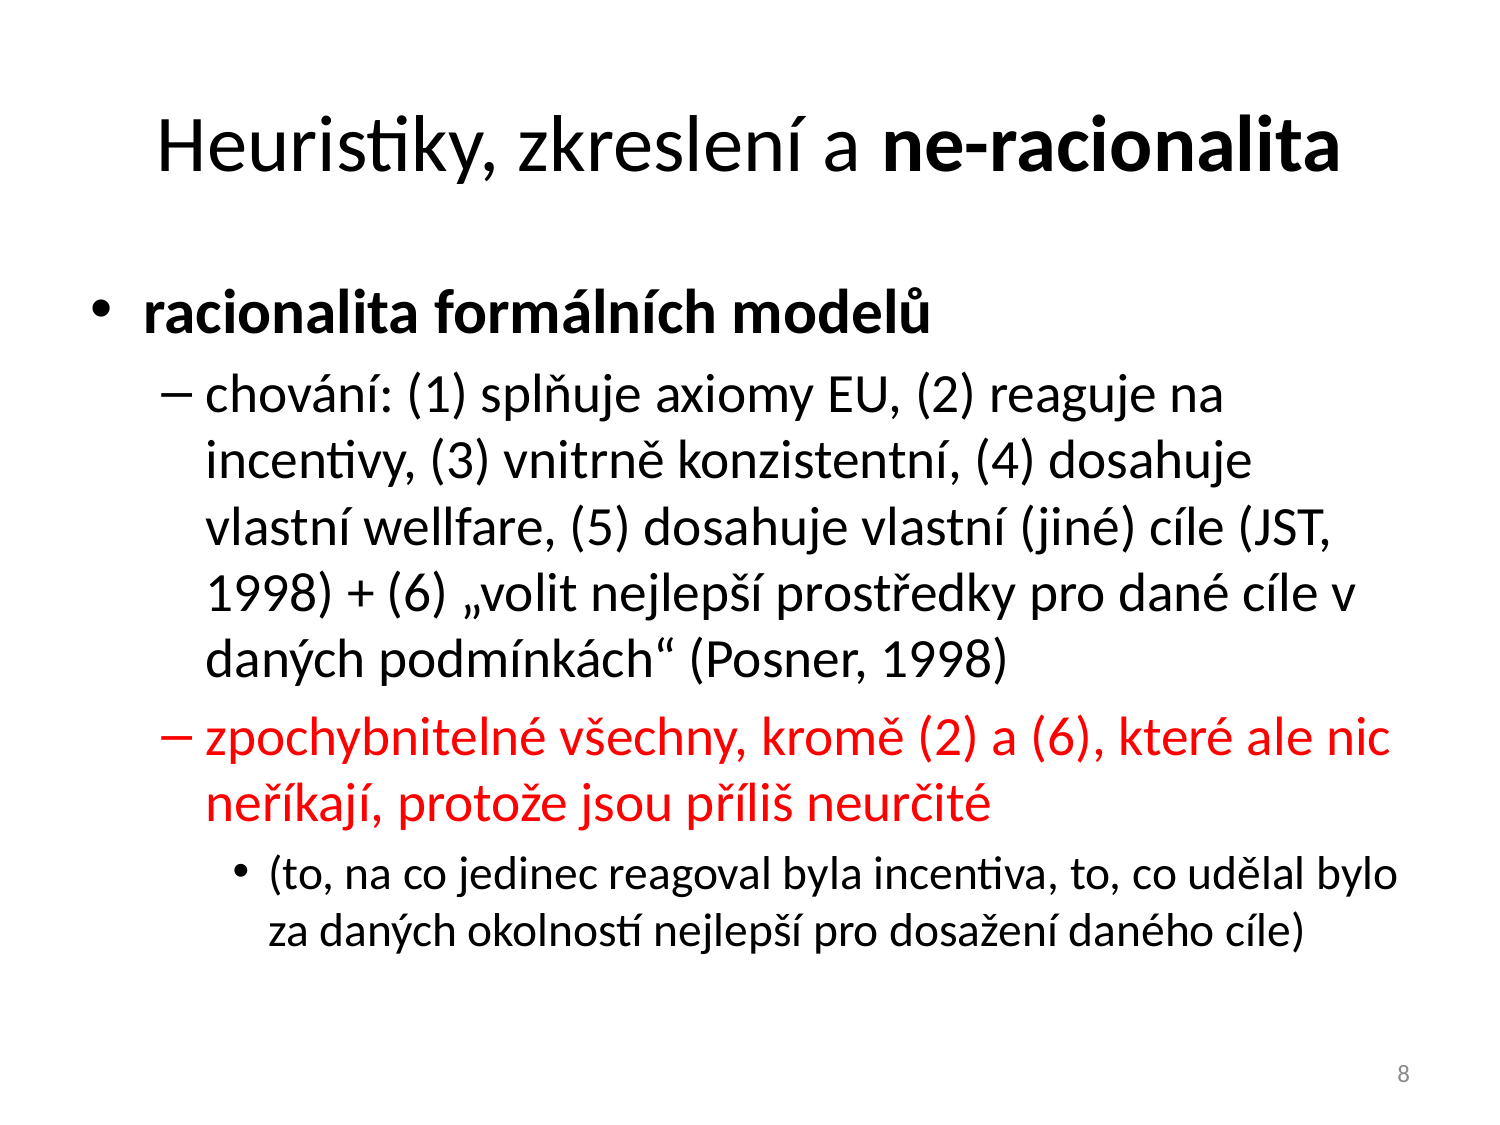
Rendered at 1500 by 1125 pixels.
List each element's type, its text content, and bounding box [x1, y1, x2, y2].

list racionalita formálních modelů chování: (1) splňuje axiomy EU, (2) reaguje na incentivy, (3) vnitrně konzistentní, (4) dosahuje vlastní wellfare, (5) dosahuje vlastní (jiné) cíle (JST, 1998) + (6) „volit nejlepší prostředky pro dané cíle v daných podmínkách“ (Posner, 1998) zpochybnitelné všechny, kromě (2) a (6), které ale nic neříkají, protože jsou příliš neurčité (to, na co jedinec reagoval byla incentiva, to, co udělal bylo za daných okolností nejlepší pro dosažení daného cíle) [75, 262, 1425, 1020]
title Heuristiky, zkreslení a ne-racionalita [75, 45, 1425, 233]
slide_number 8 [1074, 1042, 1425, 1103]
